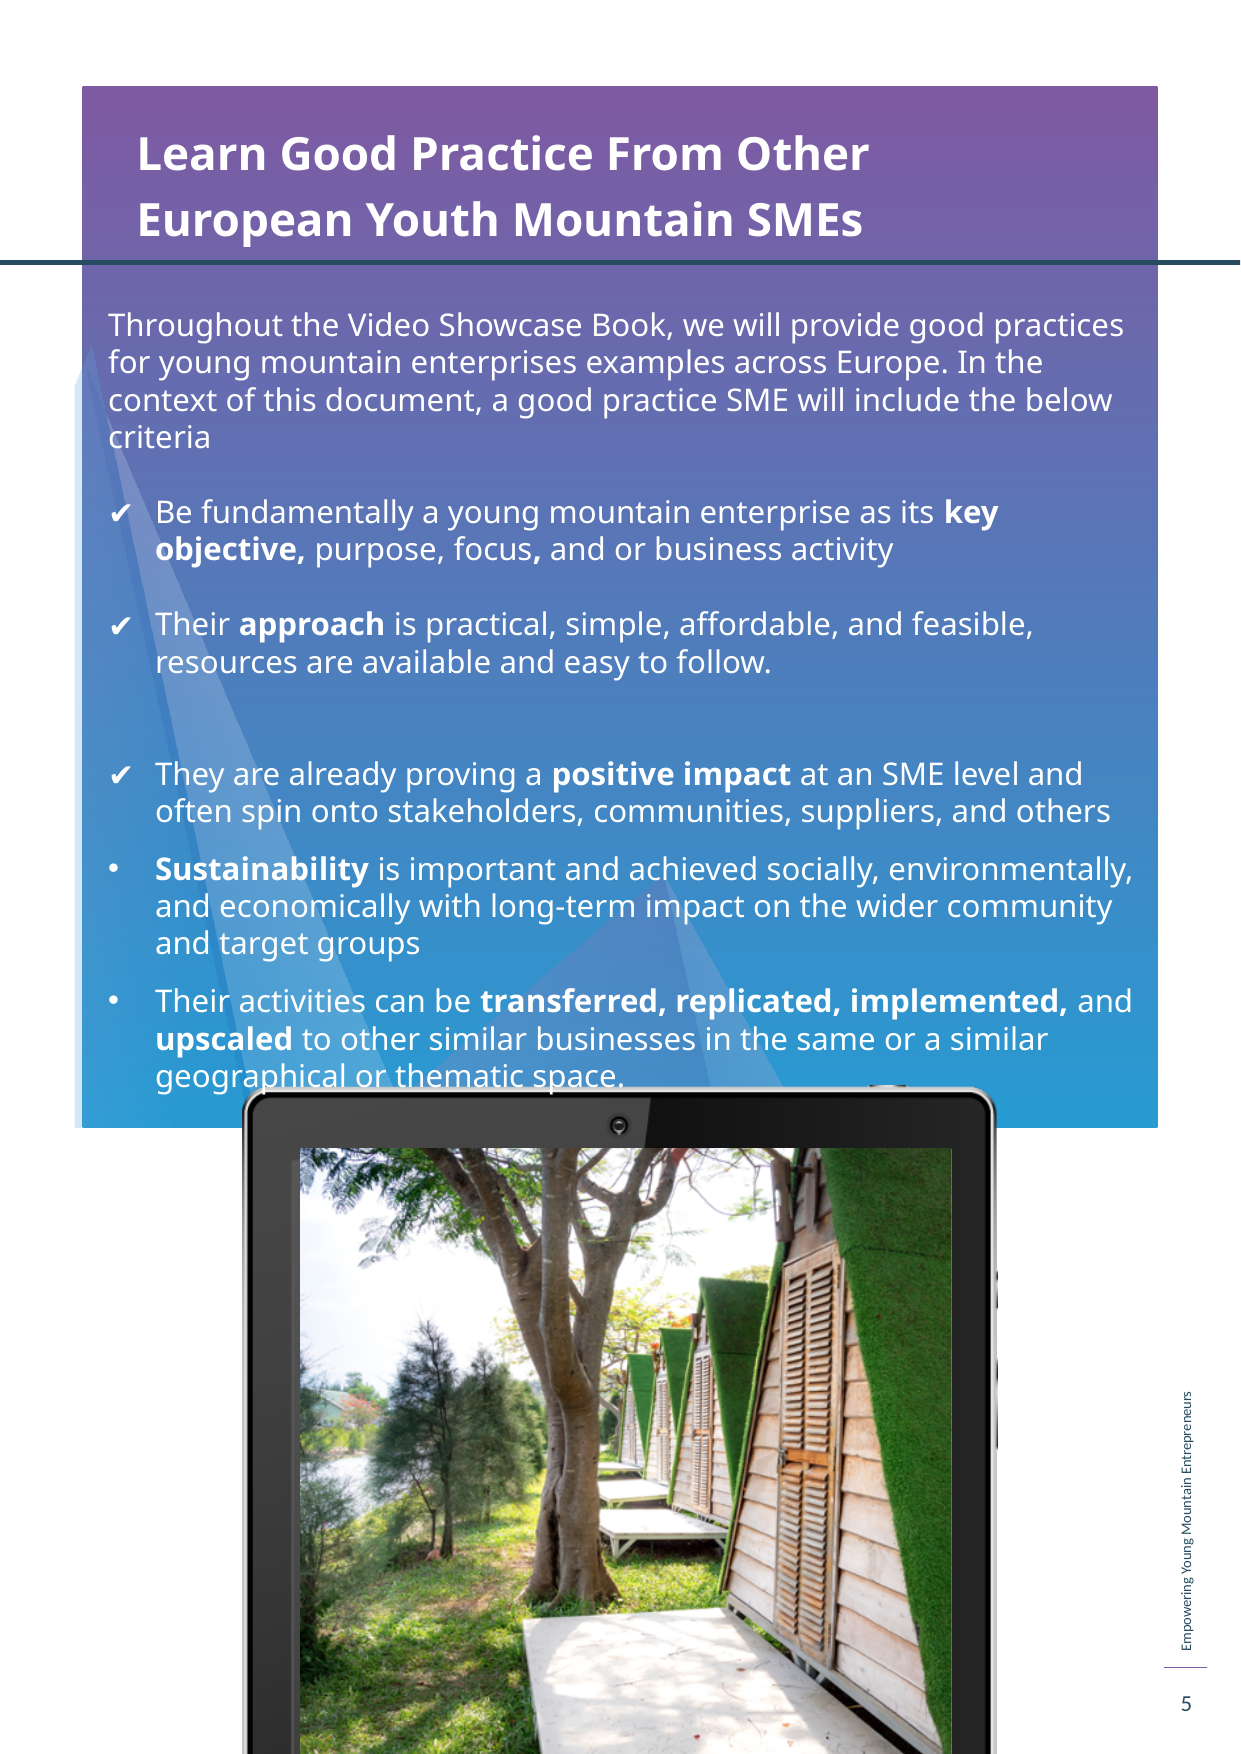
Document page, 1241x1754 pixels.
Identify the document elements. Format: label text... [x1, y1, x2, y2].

slide_number ‹#› [1157, 1680, 1216, 1724]
picture [242, 1085, 998, 1754]
list Learn Good Practice From Other European Youth Mountain SMEs [121, 105, 1000, 228]
list Throughout the Video Showcase Book, we will provide good practices for young mountain enterprises examples across Europe. In the context of this document, a good practice SME will include the below criteria Be fundamentally a young mountain enterprise as its key objective, purpose, focus, and or business activity Their approach is practical, simple, affordable, and feasible, resources are available and easy to follow. They are already proving a positive impact at an SME level and often spin onto stakeholders, communities, suppliers, and others Sustainability is important and achieved socially, environmentally, and economically with long-term impact on the wider community and target groups Their activities can be transferred, replicated, implemented, and upscaled to other similar businesses in the same or a similar geographical or thematic space. [93, 297, 1158, 877]
